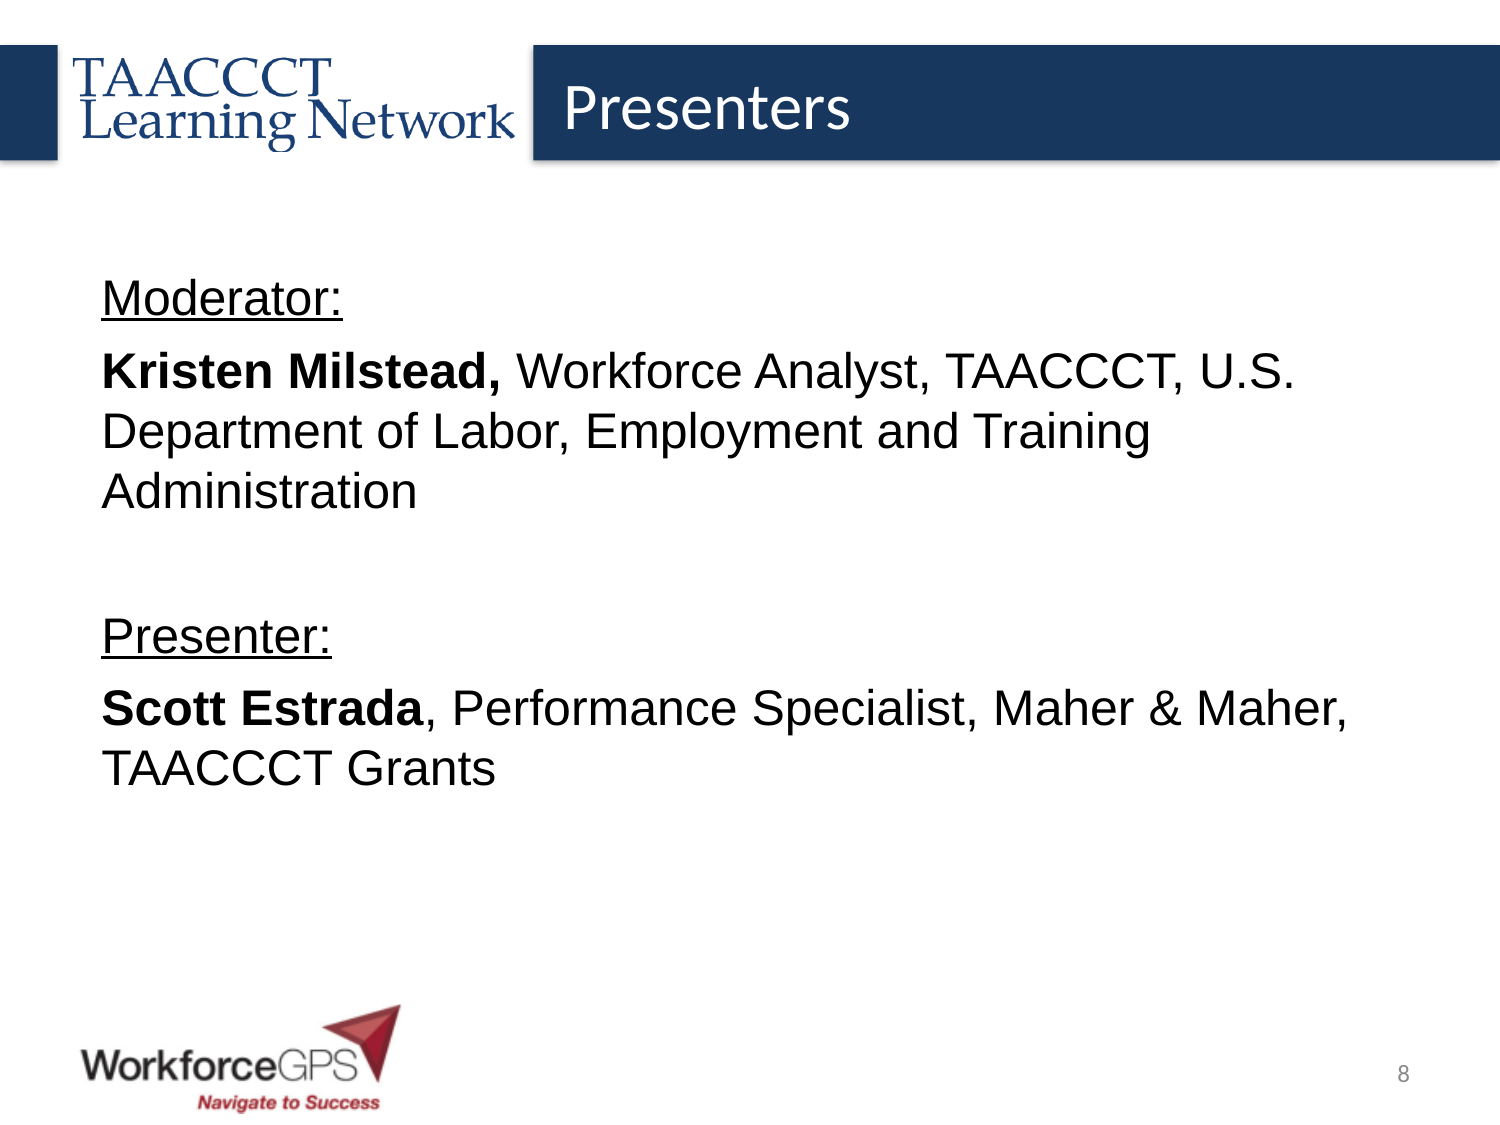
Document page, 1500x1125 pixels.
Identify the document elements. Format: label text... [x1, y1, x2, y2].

list Moderator: Kristen Milstead, Workforce Analyst, TAACCCT, U.S. Department of Labor, Employment and Training Administration Presenter: Scott Estrada, Performance Specialist, Maher & Maher, TAACCCT Grants [86, 258, 1375, 1013]
text_box Presenters [549, 45, 1425, 161]
slide_number 8 [1074, 1042, 1425, 1103]
picture [78, 1004, 404, 1114]
